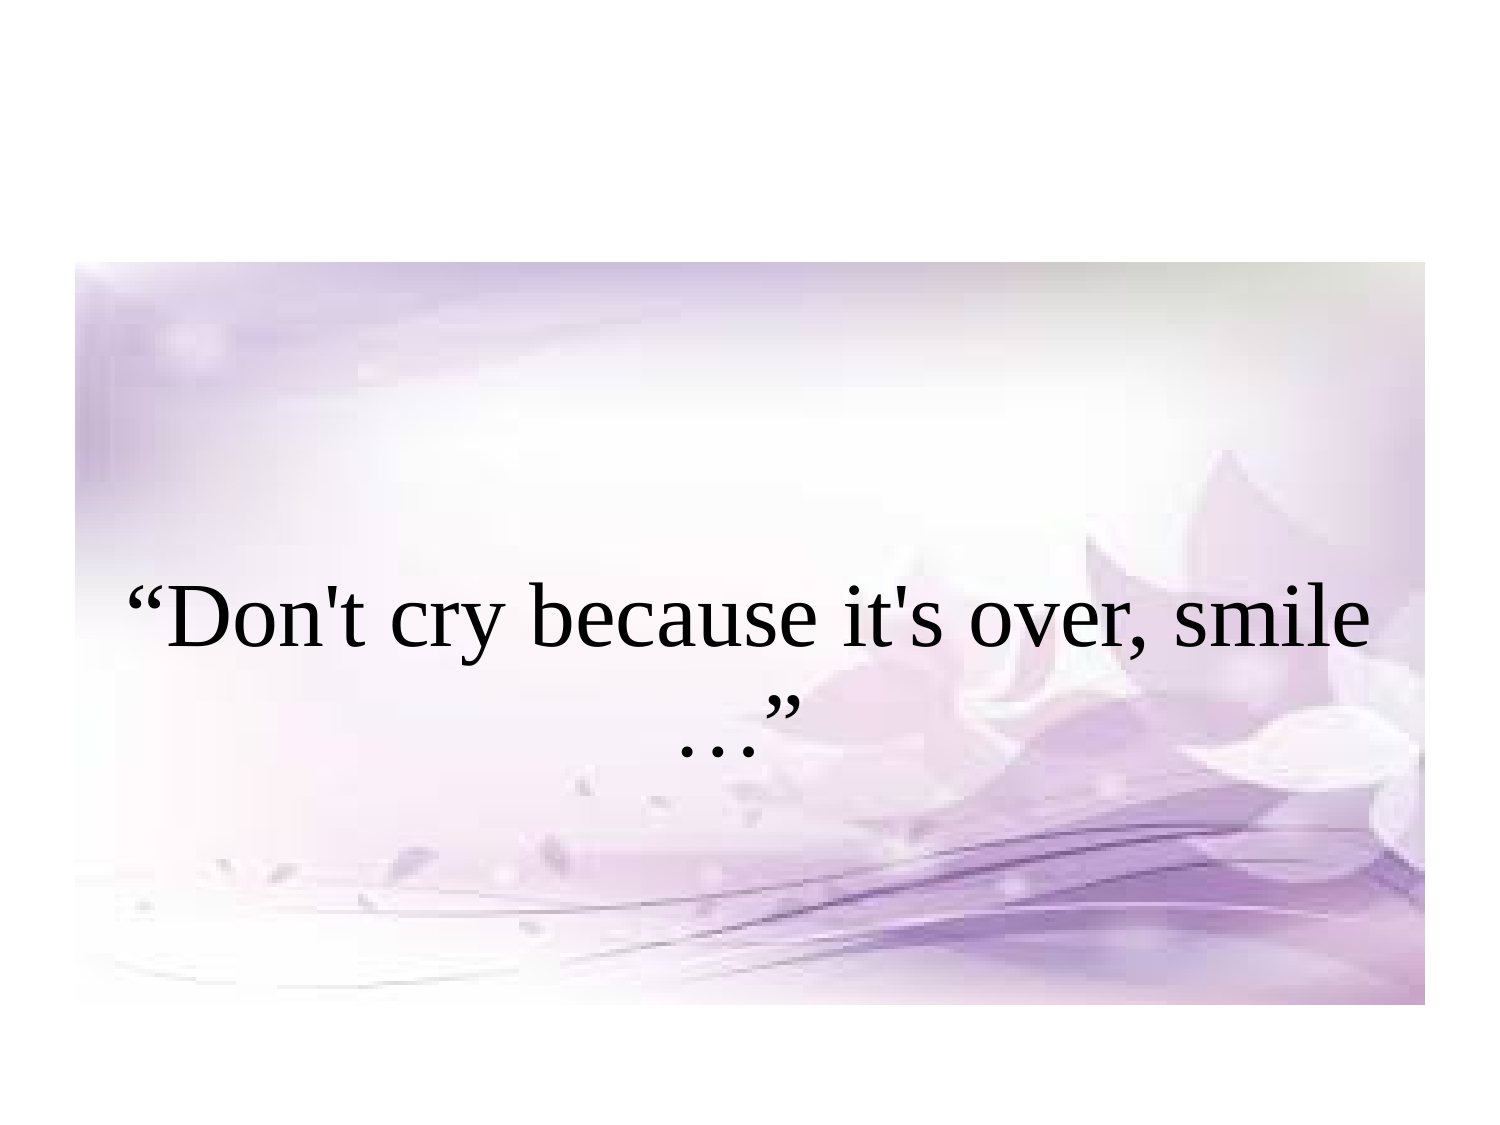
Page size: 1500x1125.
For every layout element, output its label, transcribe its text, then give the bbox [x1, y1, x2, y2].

list “Don't cry because it's over, smile …” [75, 262, 1425, 1005]
